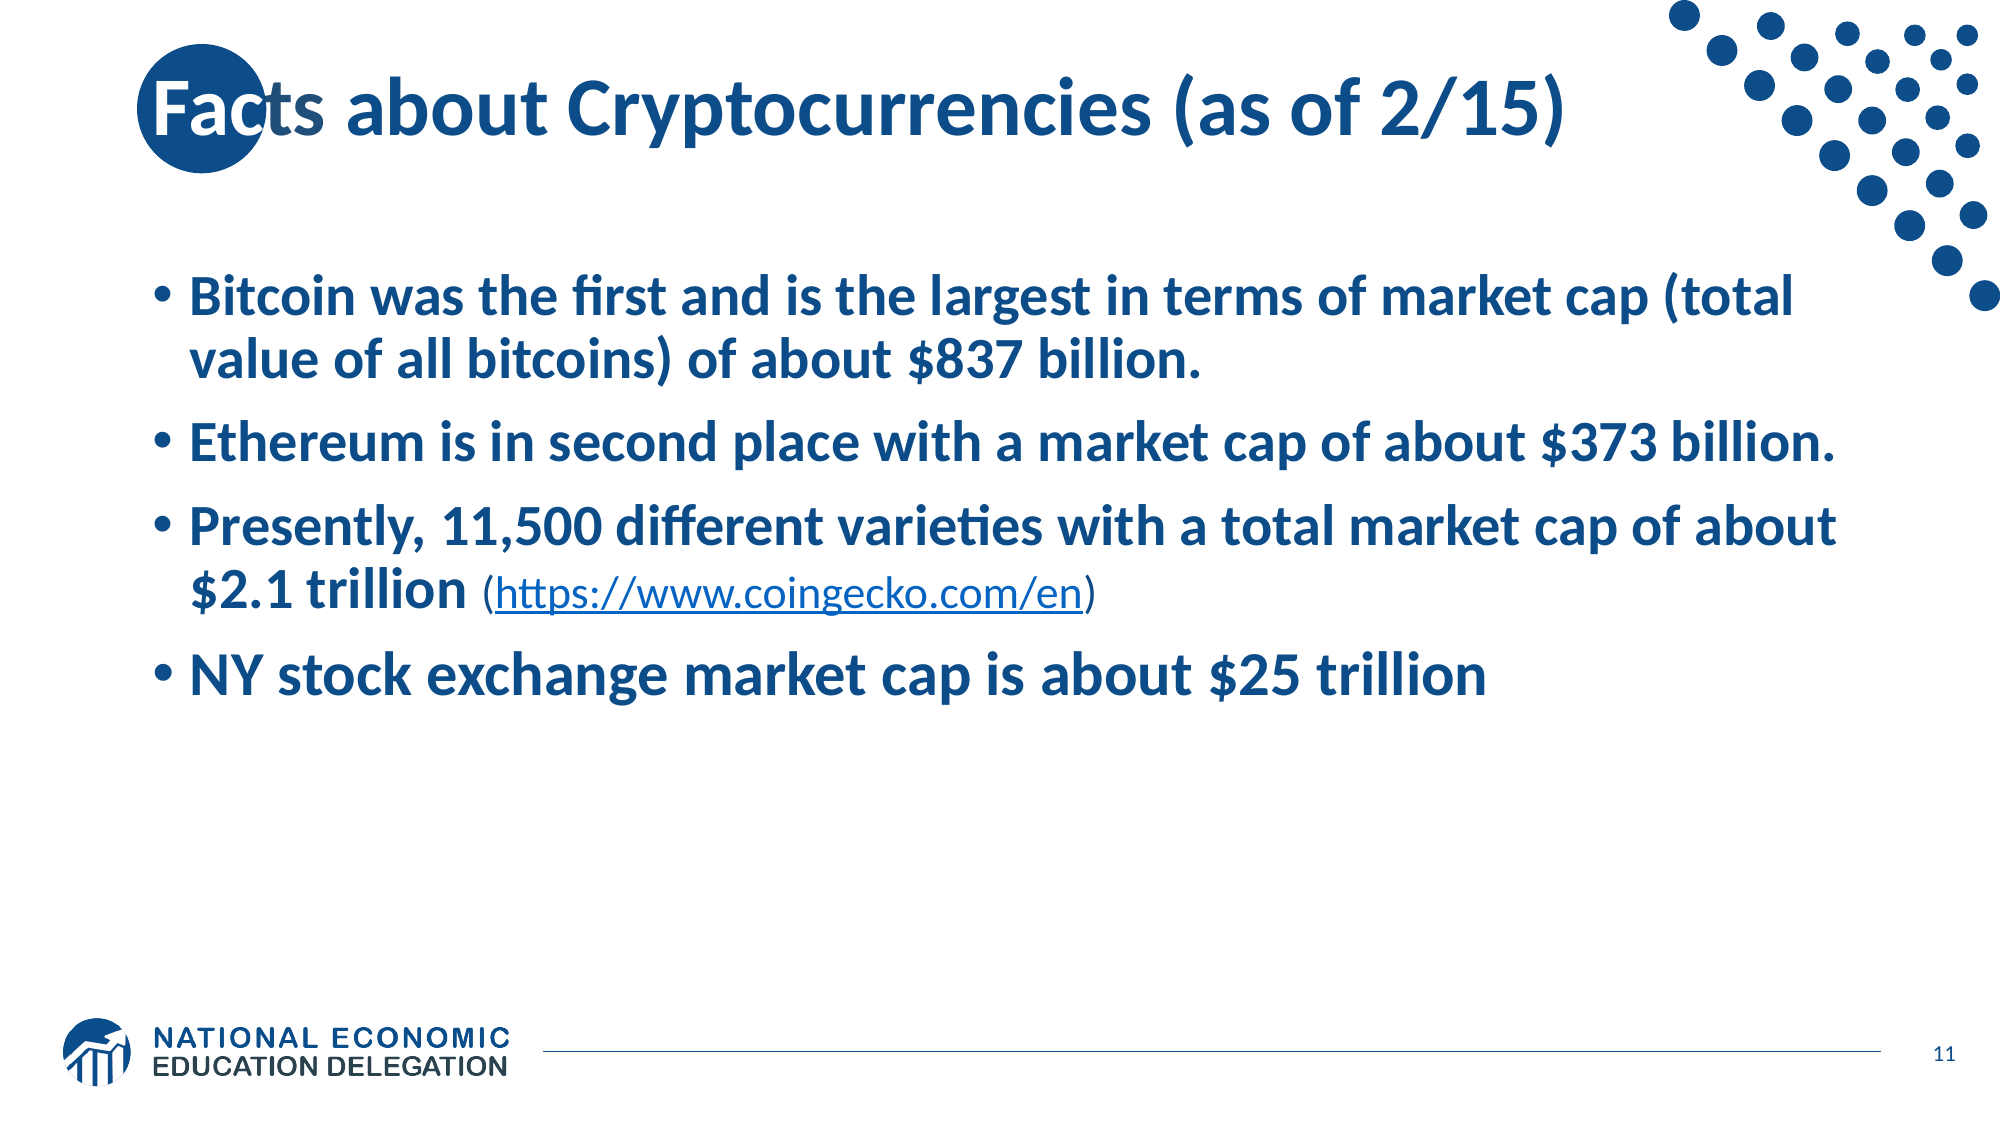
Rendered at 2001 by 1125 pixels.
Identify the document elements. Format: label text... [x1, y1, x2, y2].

title Facts about Cryptocurrencies (as of 2/15) [137, 0, 1863, 218]
slide_number 11 [1521, 1022, 1972, 1082]
picture [55, 1013, 520, 1091]
list Bitcoin was the first and is the largest in terms of market cap (total value of all bitcoins) of about $837 billion. Ethereum is in second place with a market cap of about $373 billion. Presently, 11,500 different varieties with a total market cap of about $2.1 trillion (https://www.coingecko.com/en) NY stock exchange market cap is about $25 trillion [137, 257, 1863, 972]
